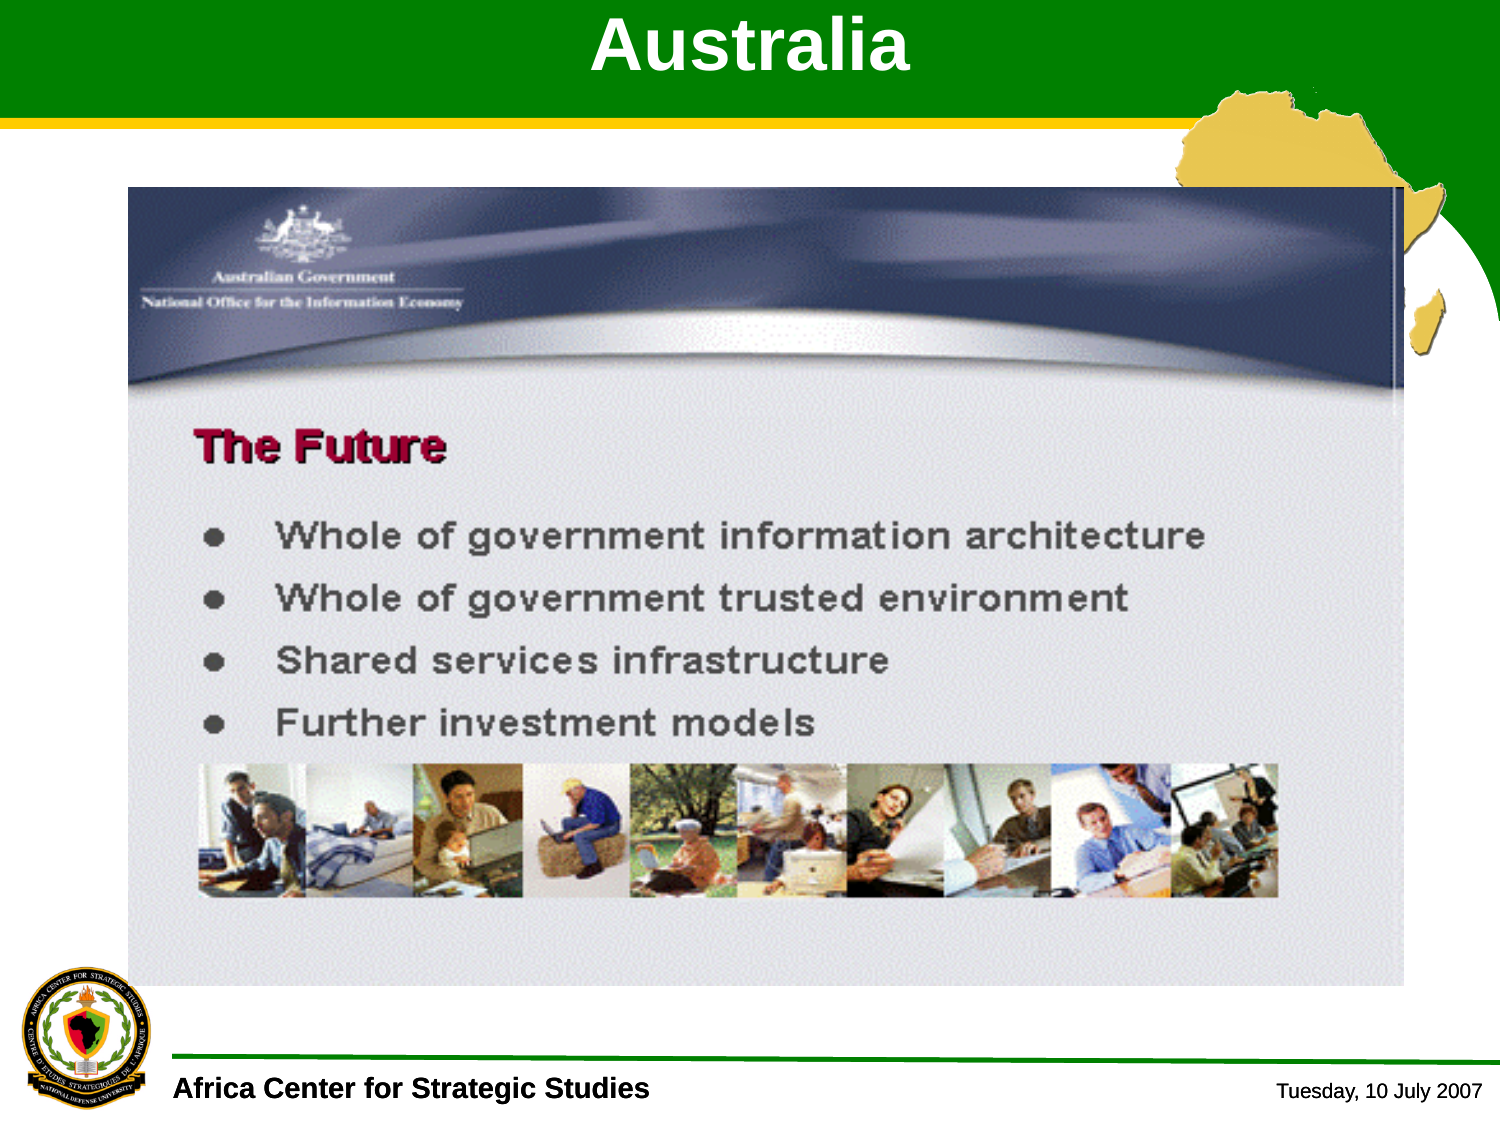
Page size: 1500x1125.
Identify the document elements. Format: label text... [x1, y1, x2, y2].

picture [1174, 111, 1447, 391]
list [127, 186, 1404, 987]
picture [6, 947, 172, 1125]
title Australia [24, 0, 1476, 111]
